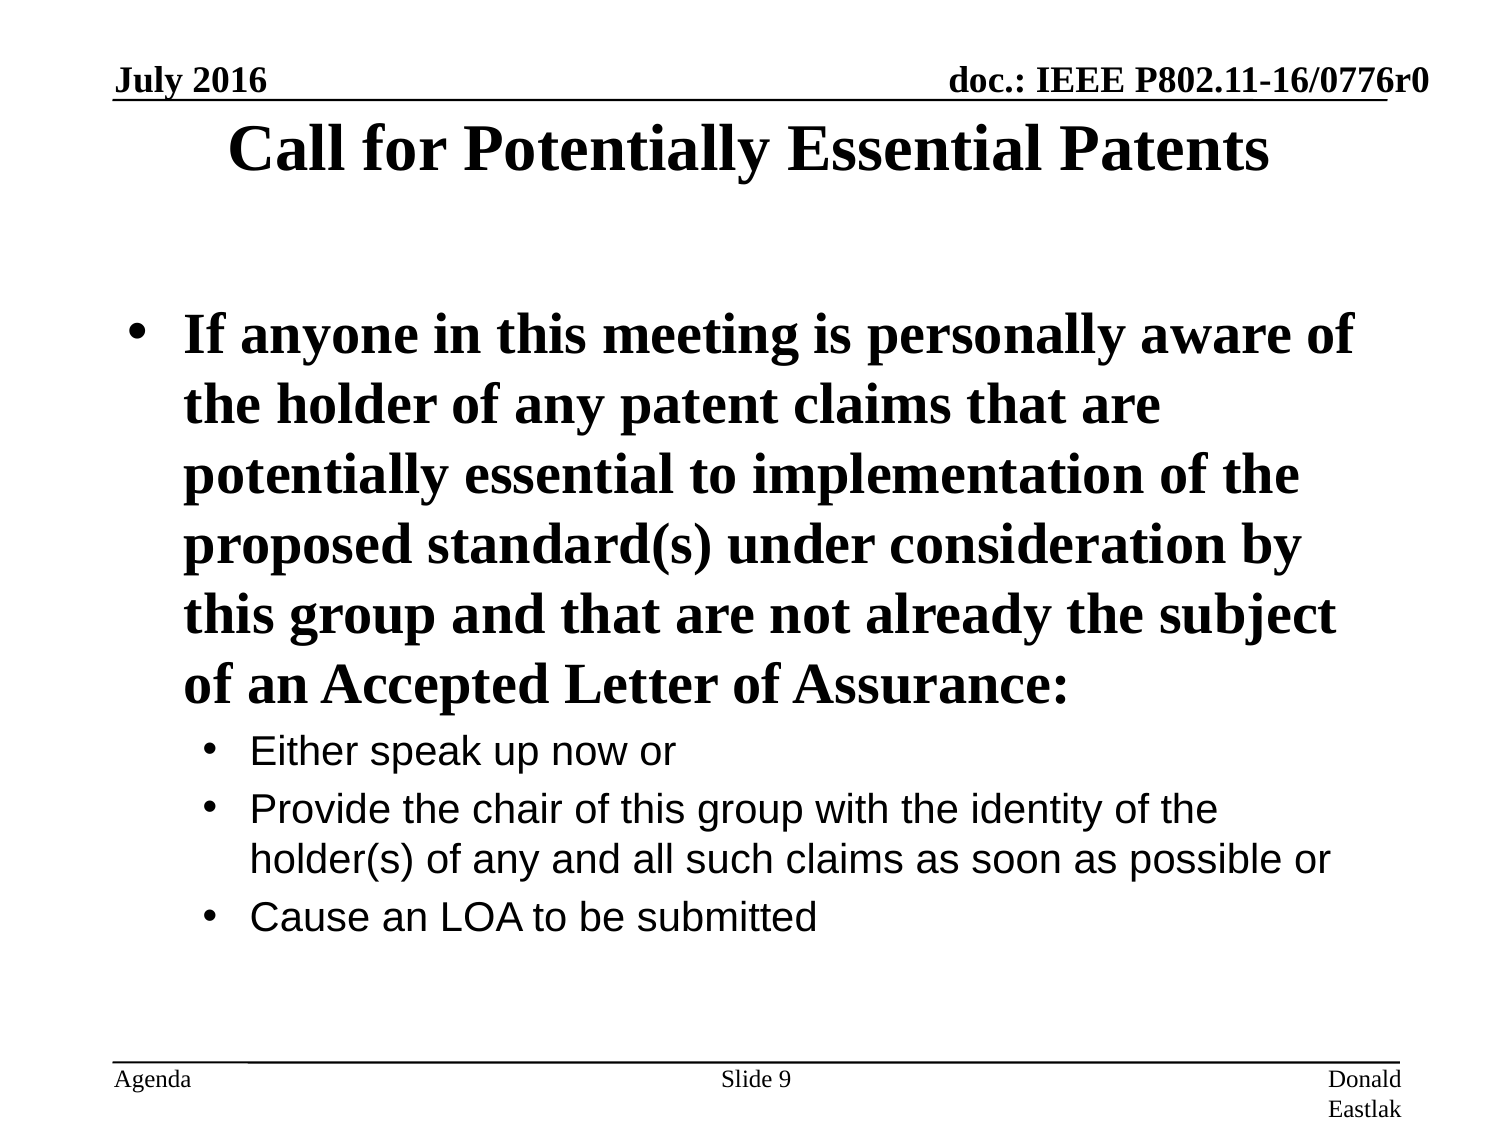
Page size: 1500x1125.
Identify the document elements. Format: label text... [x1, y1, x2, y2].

footer Donald Eastlake 3rd, Huawei Technologies [1325, 1062, 1402, 1093]
slide_number Slide 9 [712, 1062, 800, 1093]
list If anyone in this meeting is personally aware of the holder of any patent claims that are potentially essential to implementation of the proposed standard(s) under consideration by this group and that are not already the subject of an Accepted Letter of Assurance: Either speak up now or Provide the chair of this group with the identity of the holder(s) of any and all such claims as soon as possible or Cause an LOA to be submitted [112, 287, 1388, 963]
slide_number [114, 54, 290, 100]
title Call for Potentially Essential Patents [75, 50, 1425, 238]
